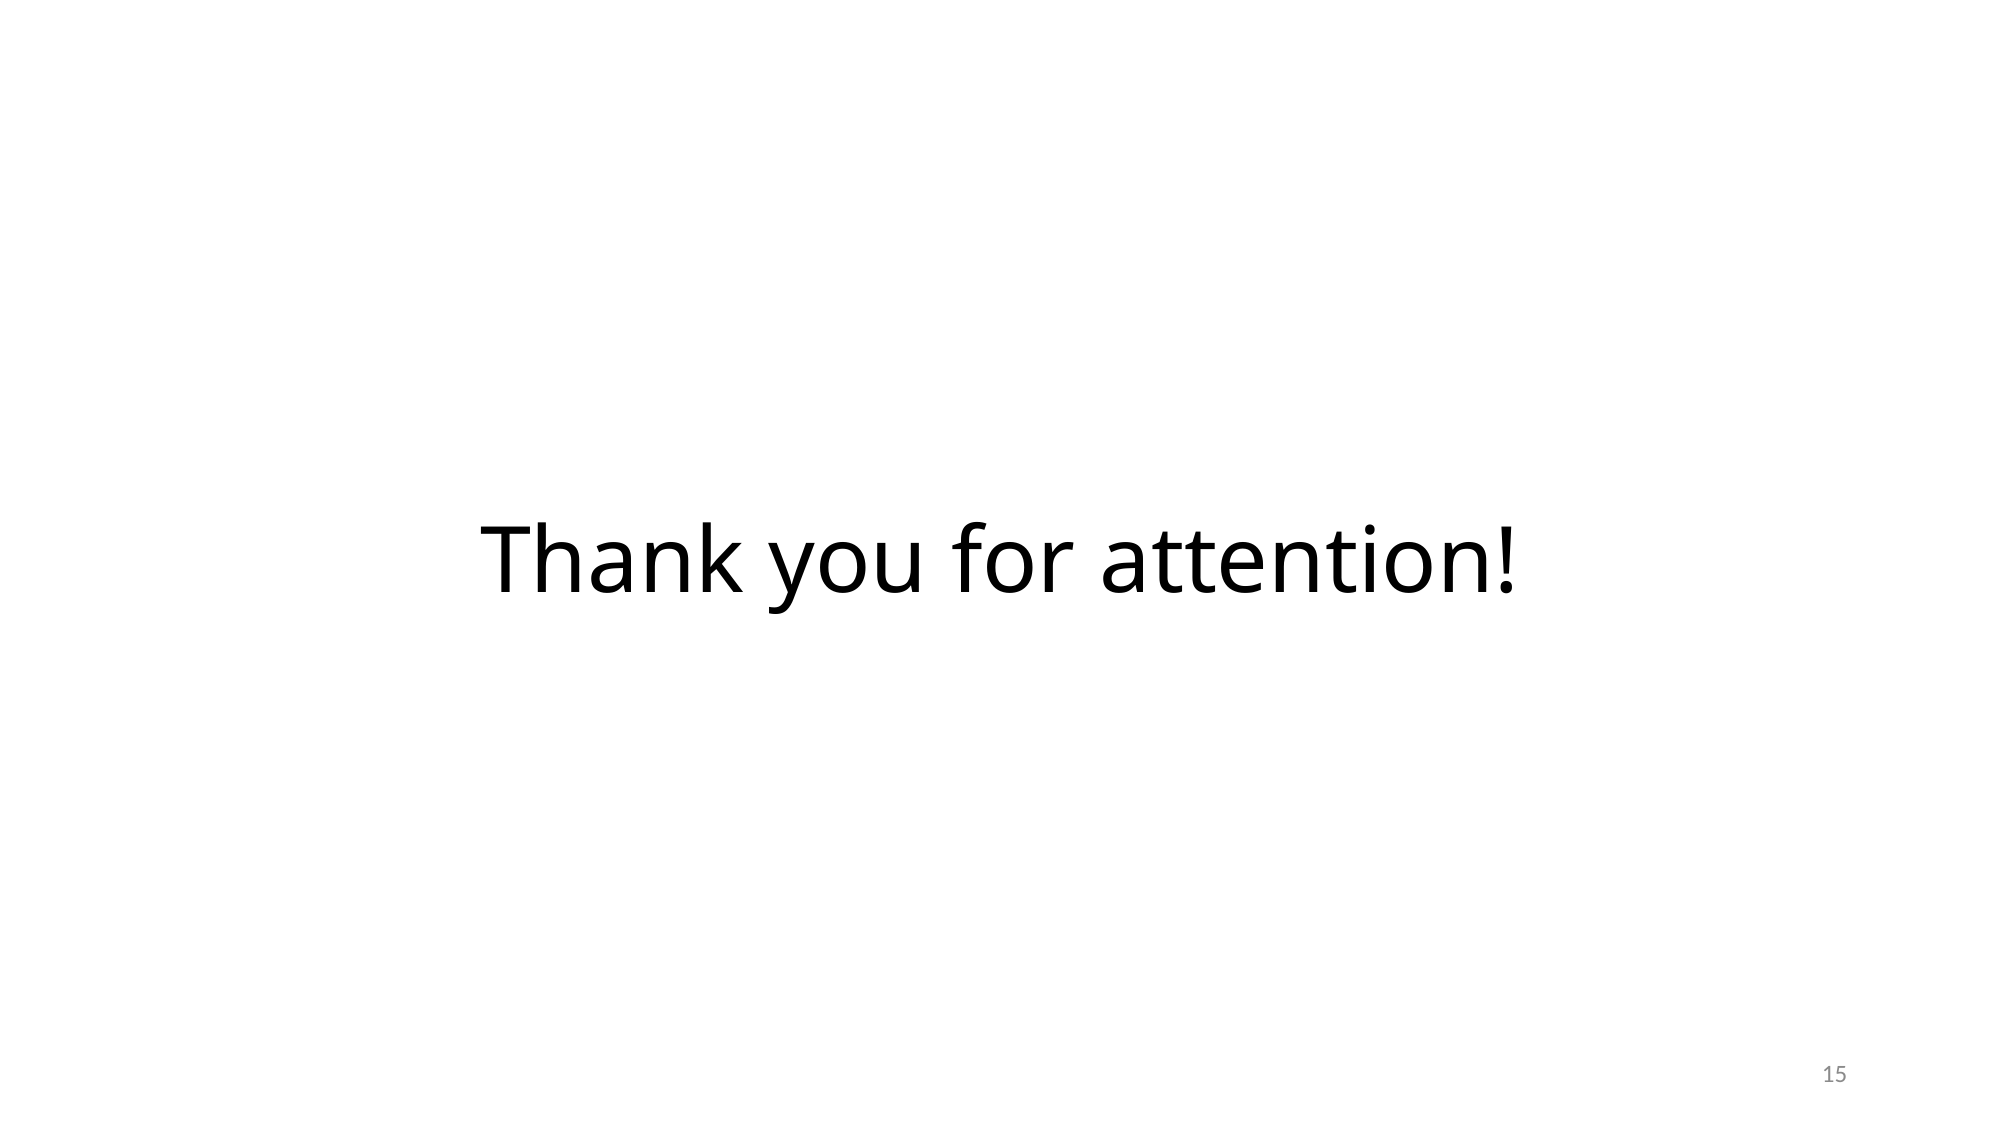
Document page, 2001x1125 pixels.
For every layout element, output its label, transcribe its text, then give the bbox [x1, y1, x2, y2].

slide_number 15 [1412, 1042, 1863, 1103]
title Thank you for attention! [137, 453, 1863, 672]
